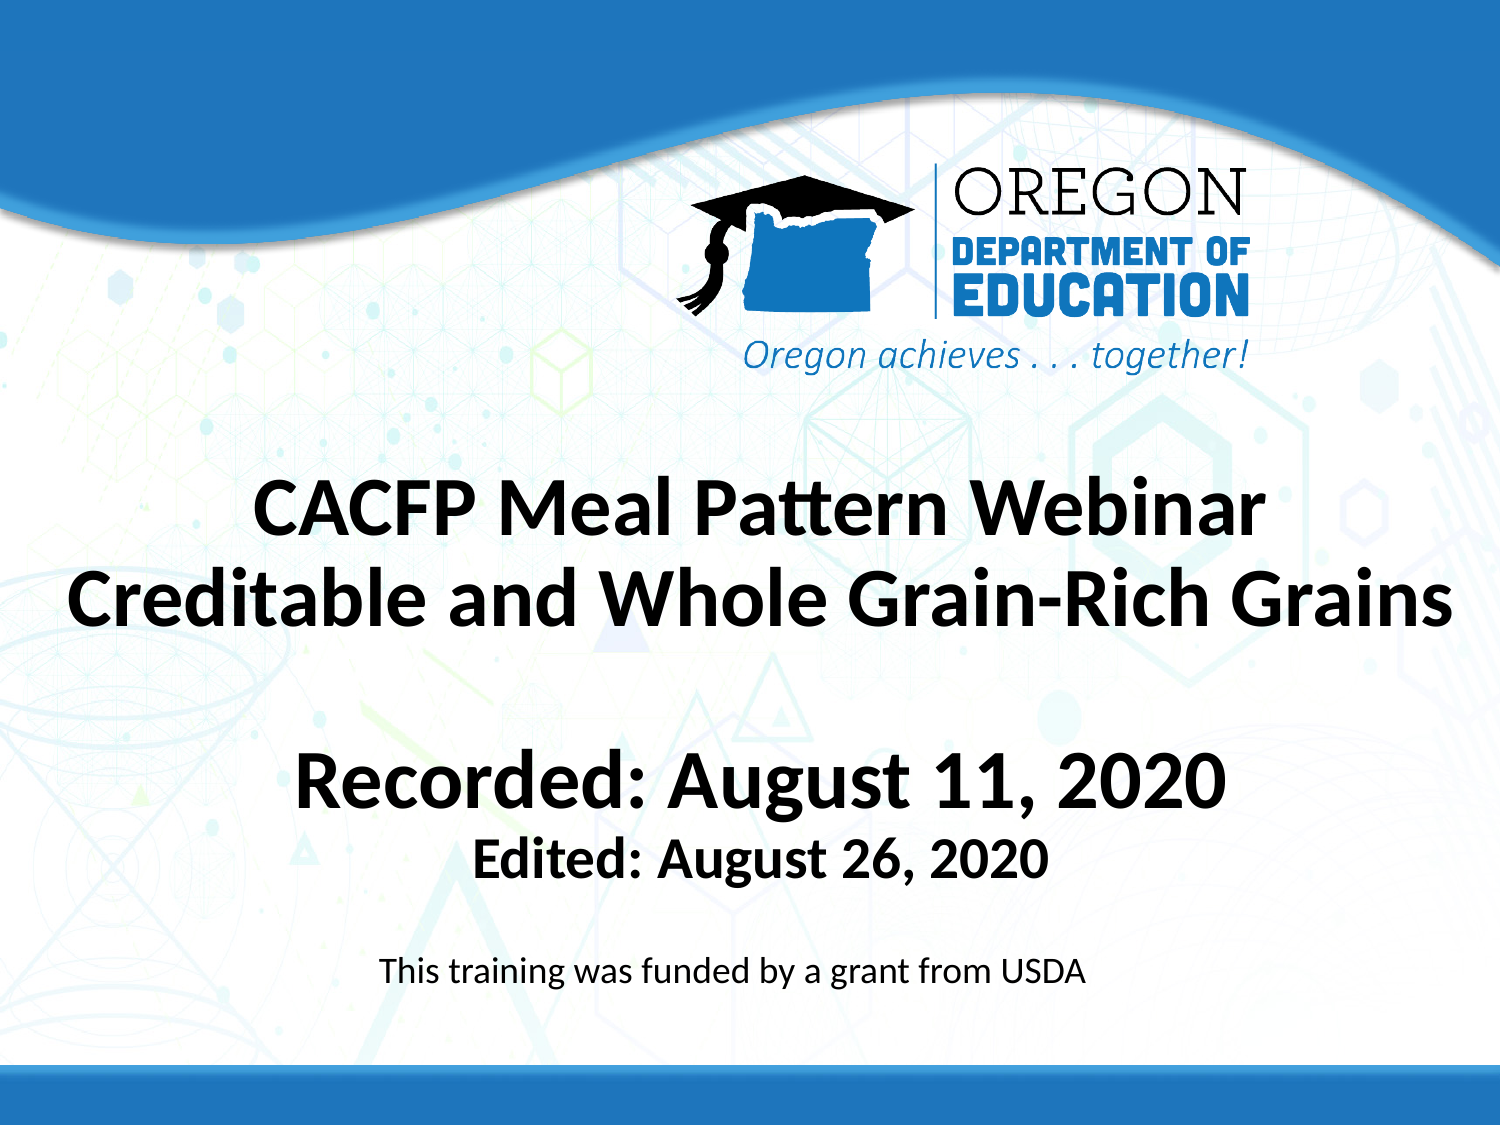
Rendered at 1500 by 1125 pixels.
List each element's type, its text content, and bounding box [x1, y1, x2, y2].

picture [0, 0, 1500, 1125]
text_box This training was funded by a grant from USDA [363, 938, 1129, 999]
title CACFP Meal Pattern Webinar Creditable and Whole Grain-Rich Grains Recorded: August 11, 2020 Edited: August 26, 2020 [46, 451, 1477, 902]
